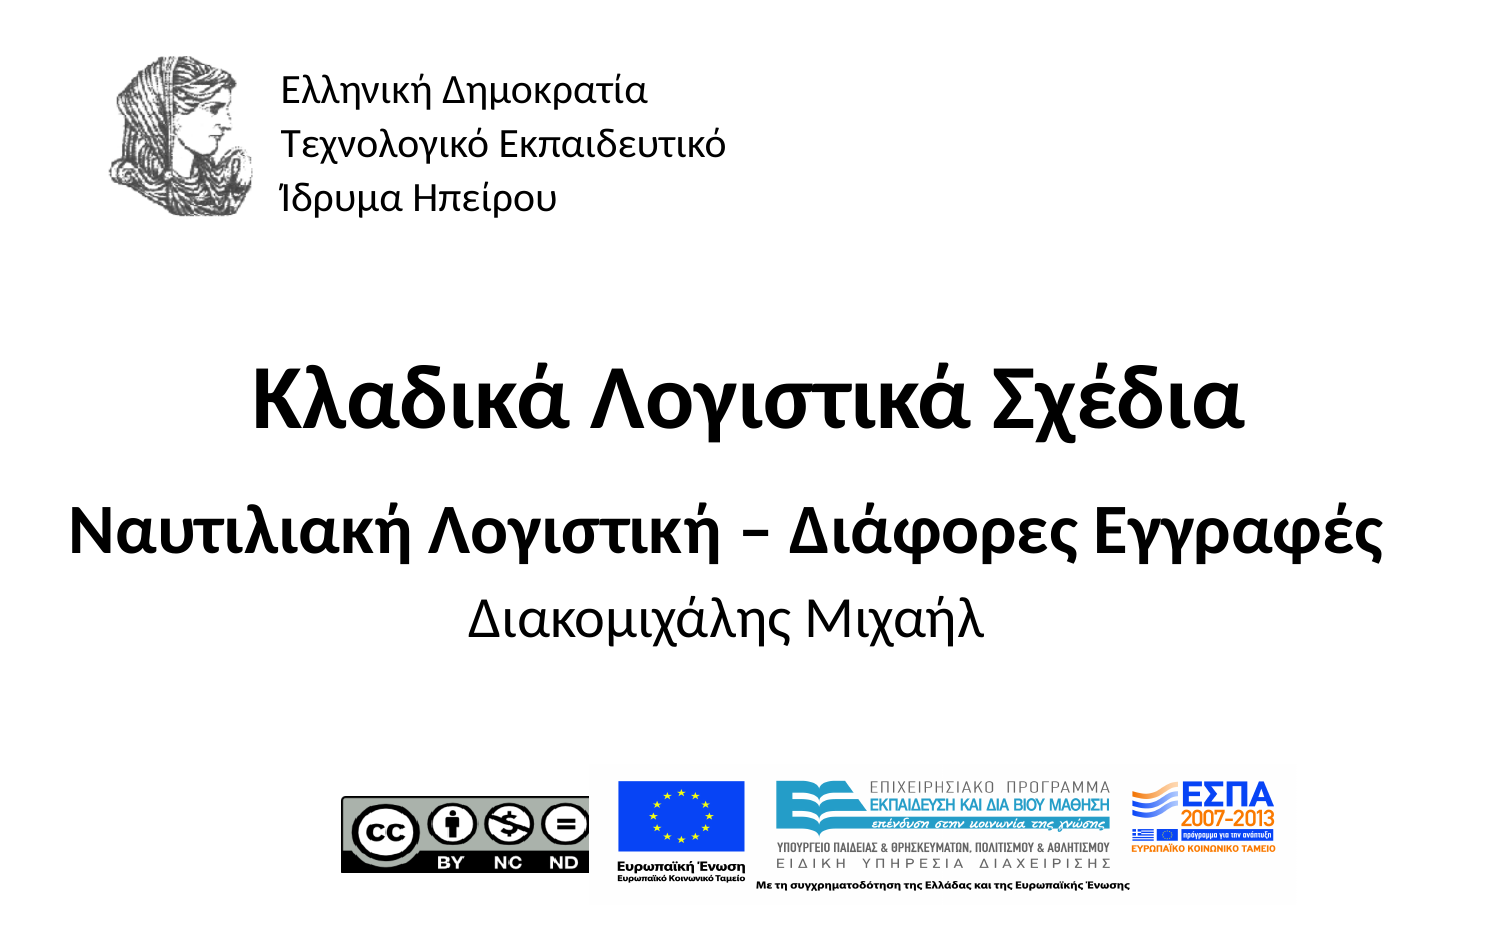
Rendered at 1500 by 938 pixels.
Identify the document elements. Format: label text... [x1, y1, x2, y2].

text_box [105, 34, 798, 223]
picture [341, 764, 1297, 905]
subtitle Ναυτιλιακή Λογιστική – Διάφορες Εγγραφές Διακομιχάλης Μιχαήλ [29, 475, 1424, 715]
title Κλαδικά Λογιστικά Σχέδια [112, 291, 1388, 475]
